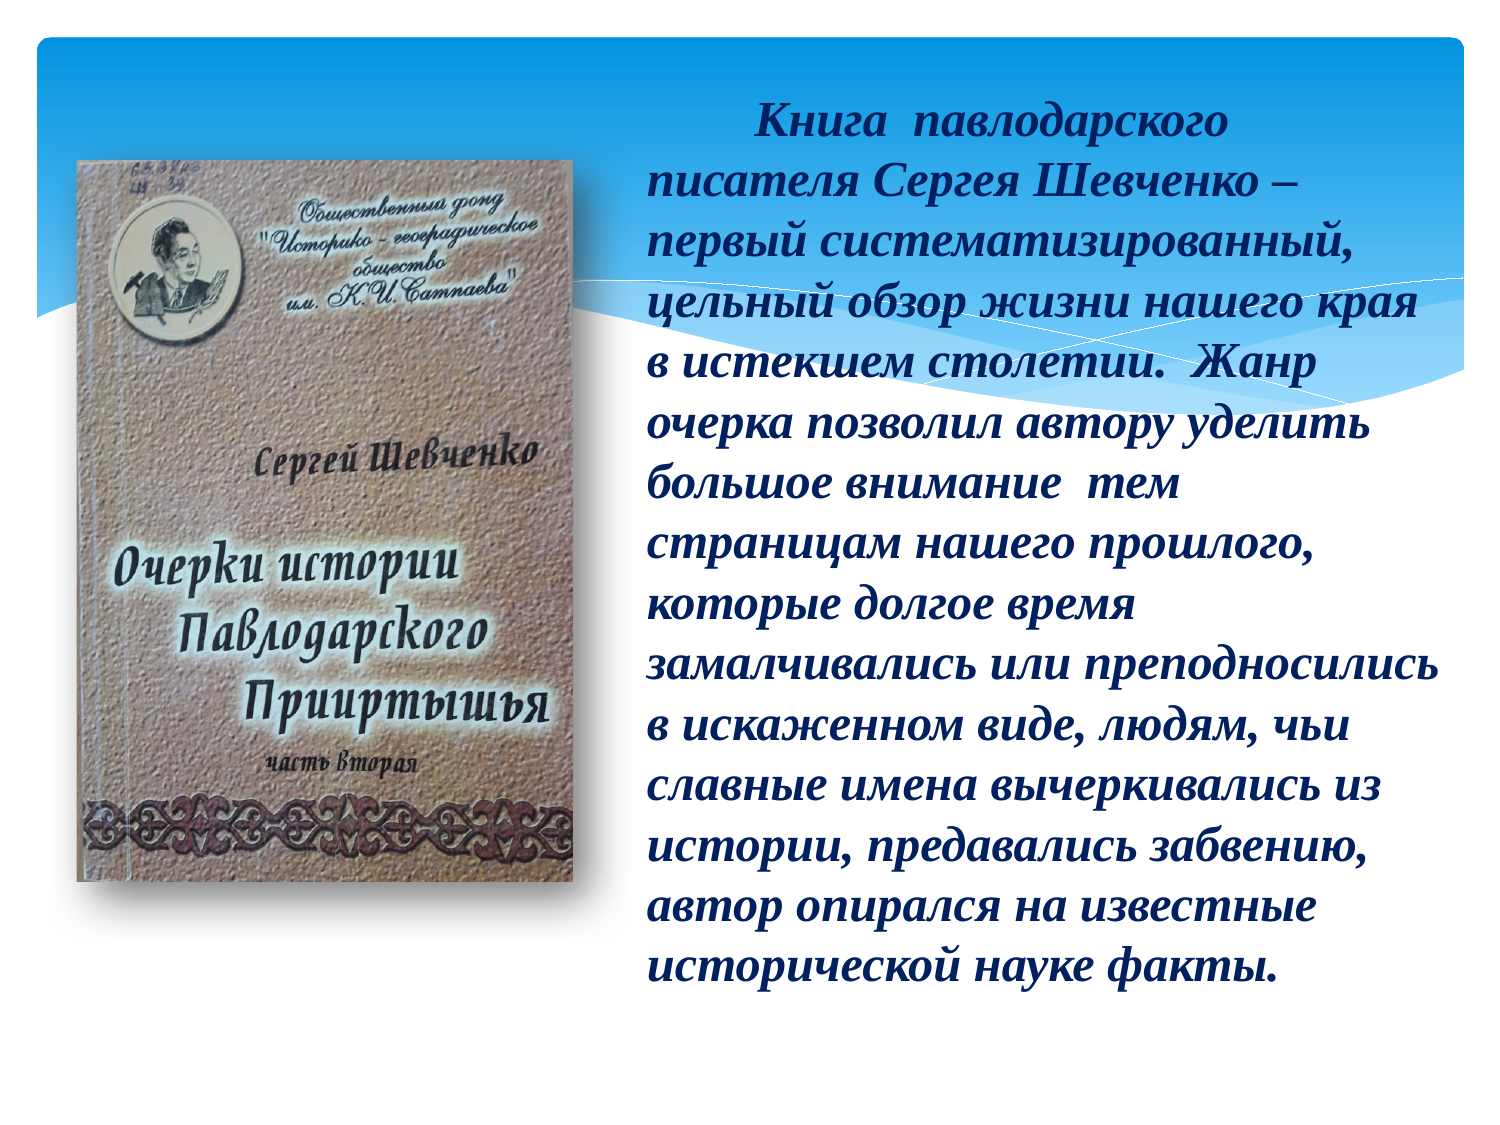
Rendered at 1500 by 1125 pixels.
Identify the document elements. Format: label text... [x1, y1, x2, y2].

picture [76, 160, 574, 882]
list [111, 439, 631, 1005]
list Книга павлодарского писателя Сергея Шевченко – первый систематизированный, цельный обзор жизни нашего края в истекшем столетии. Жанр очерка позволил автору уделить большое внимание тем страницам нашего прошлого, которые долгое время замалчивались или преподносились в искаженном виде, людям, чьи славные имена вычеркивались из истории, предавались забвению, автор опирался на известные исторической науке факты. [631, 78, 1459, 1035]
